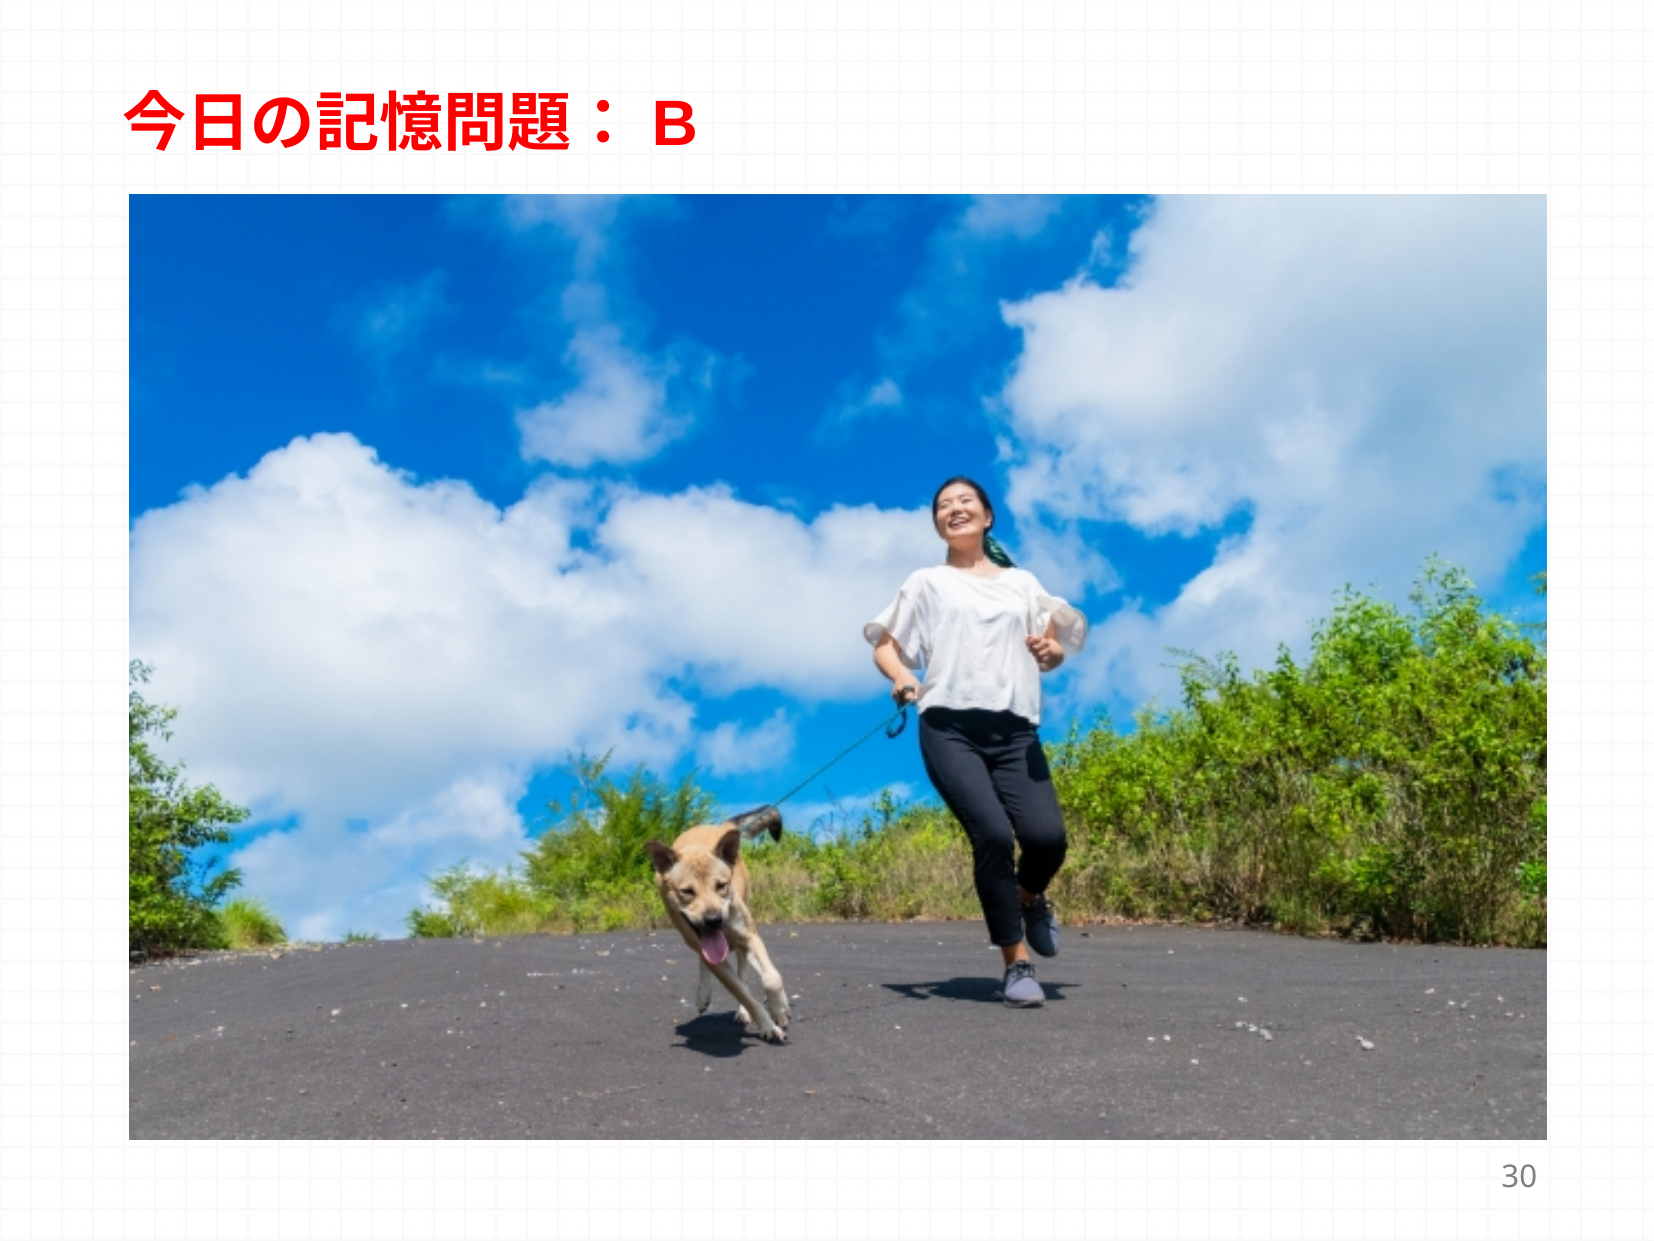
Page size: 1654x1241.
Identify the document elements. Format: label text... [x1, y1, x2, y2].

slide_number 30 [1167, 1144, 1554, 1211]
picture [0, 0, 1654, 1241]
text_box 今日の記憶問題：B [19, 73, 801, 167]
